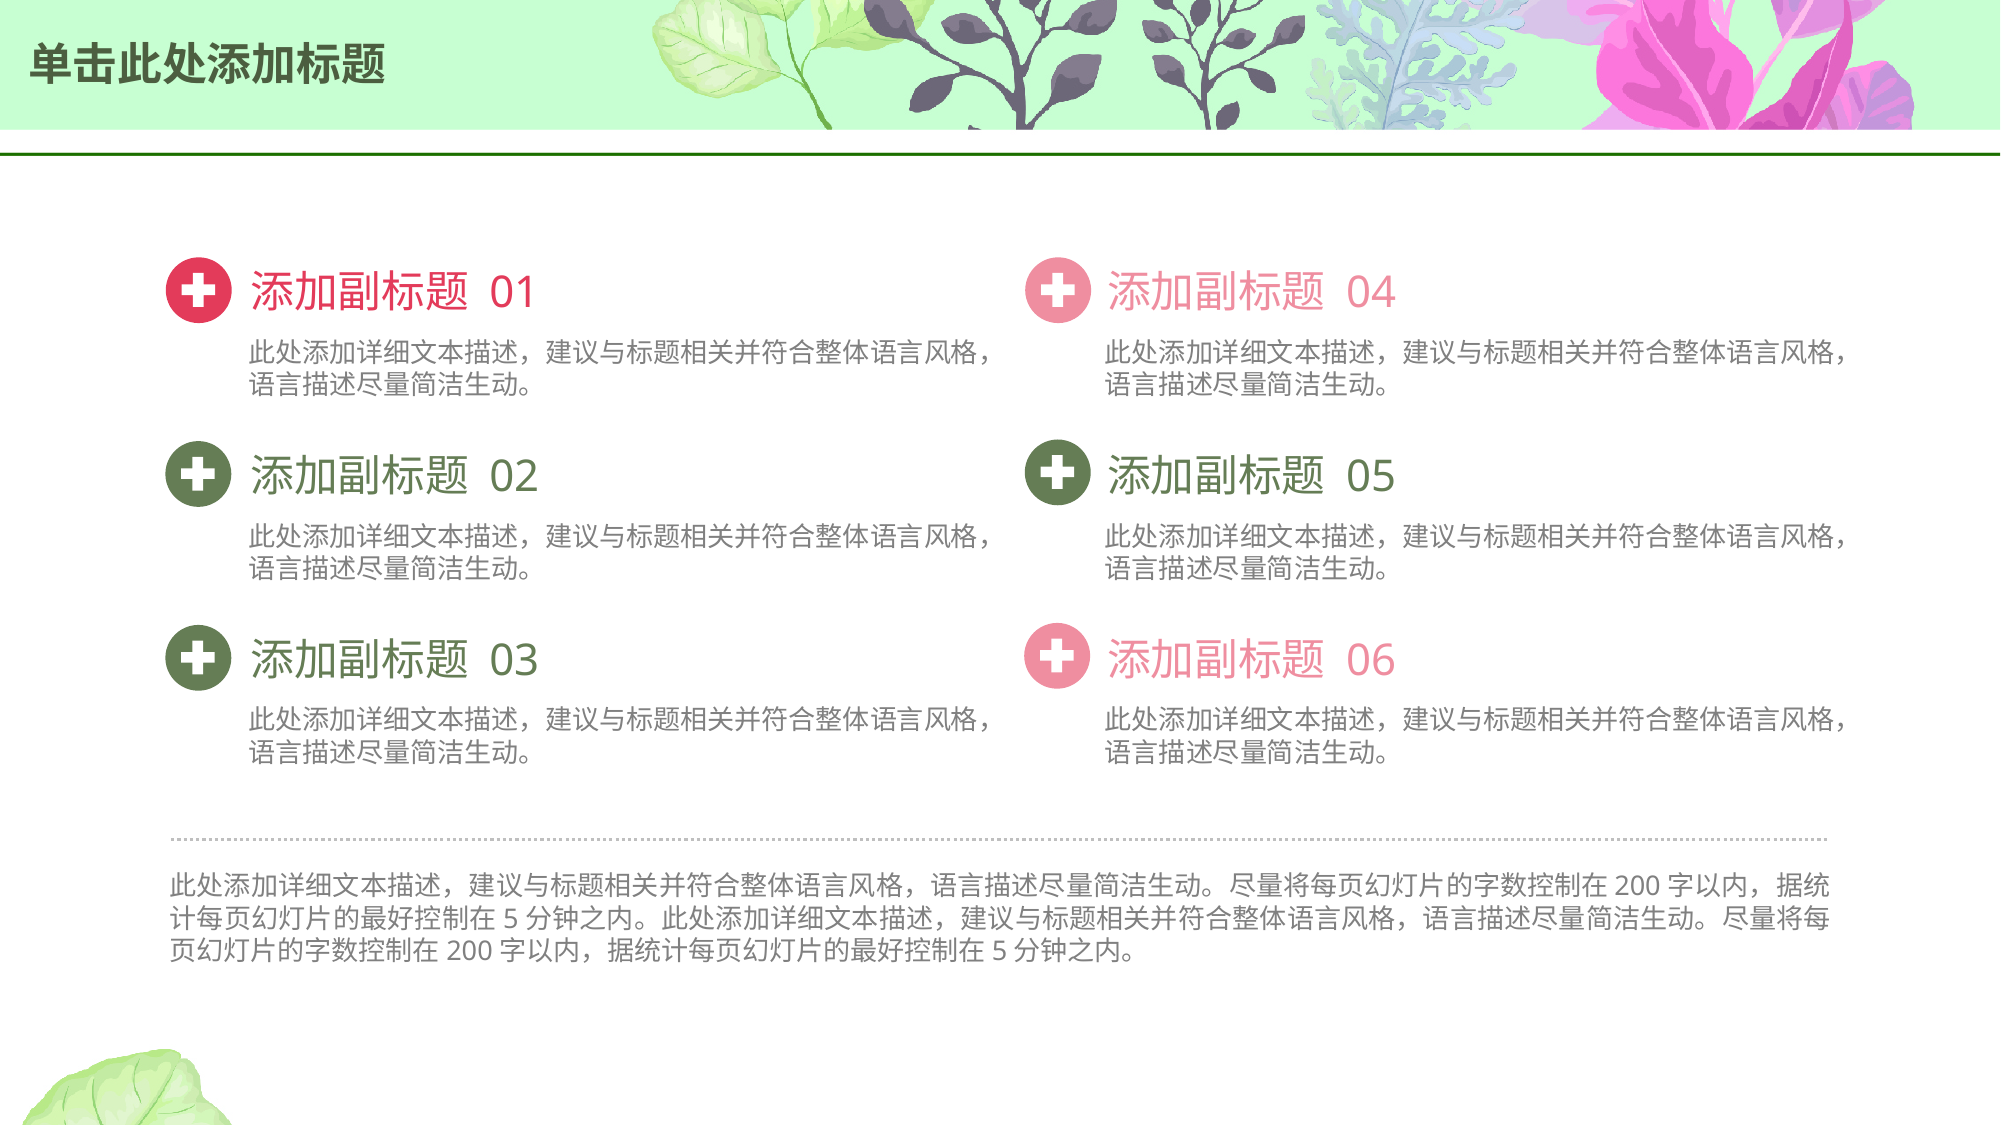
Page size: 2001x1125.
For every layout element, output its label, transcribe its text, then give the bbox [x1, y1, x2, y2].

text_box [1024, 622, 1091, 689]
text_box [168, 263, 986, 409]
text_box 此处添加详细文本描述，建议与标题相关并符合整体语言风格，语言描述尽量简洁生动。尽量将每页幻灯片的字数控制在200字以内，据统计每页幻灯片的最好控制在5分钟之内。此处添加详细文本描述，建议与标题相关并符合整体语言风格，语言描述尽量简洁生动。尽量将每页幻灯片的字数控制在200字以内，据统计每页幻灯片的最好控制在5分钟之内。 [169, 868, 1831, 967]
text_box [1025, 263, 1843, 409]
picture [0, 0, 2001, 1125]
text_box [1025, 447, 1843, 593]
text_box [168, 630, 986, 776]
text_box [168, 447, 986, 593]
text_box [165, 441, 232, 507]
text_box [165, 257, 232, 324]
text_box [1024, 439, 1091, 506]
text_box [1025, 257, 1092, 324]
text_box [165, 624, 232, 691]
title 单击此处添加标题 [13, 33, 1739, 98]
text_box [1025, 630, 1843, 776]
